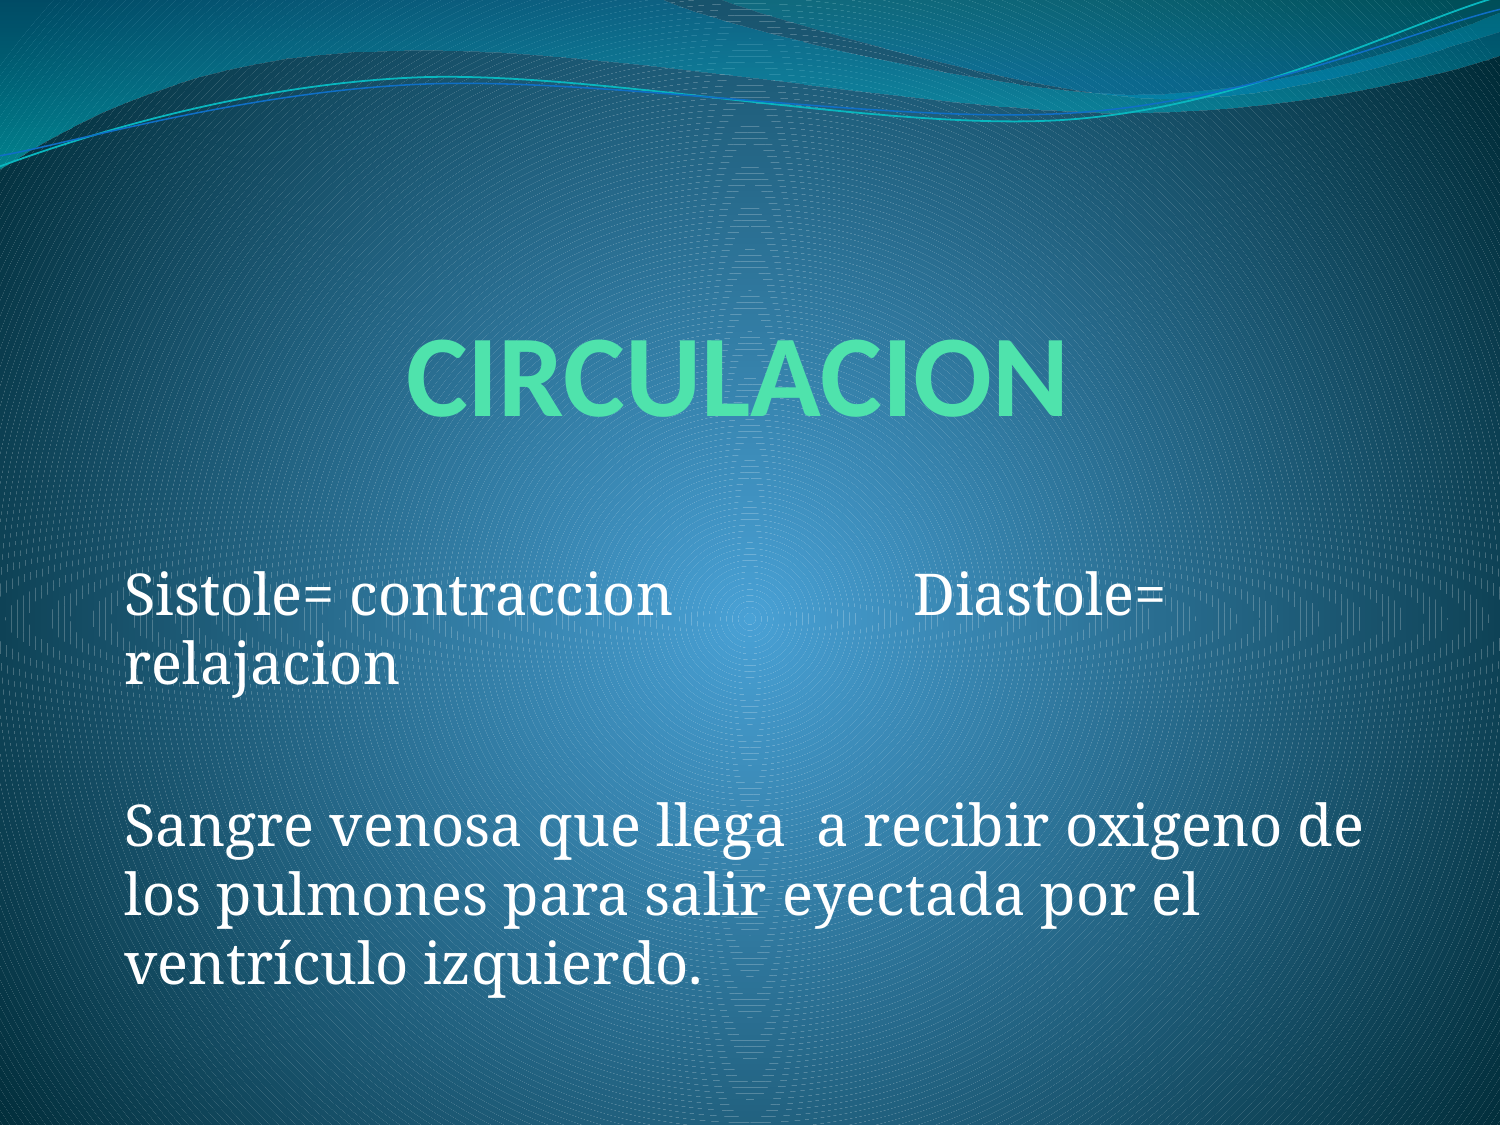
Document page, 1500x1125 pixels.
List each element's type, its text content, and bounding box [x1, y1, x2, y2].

list Sistole= contraccion Diastole= relajacion Sangre venosa que llega a recibir oxigeno de los pulmones para salir eyectada por el ventrículo izquierdo. [117, 550, 1393, 1008]
title CIRCULACION [86, 216, 1362, 440]
